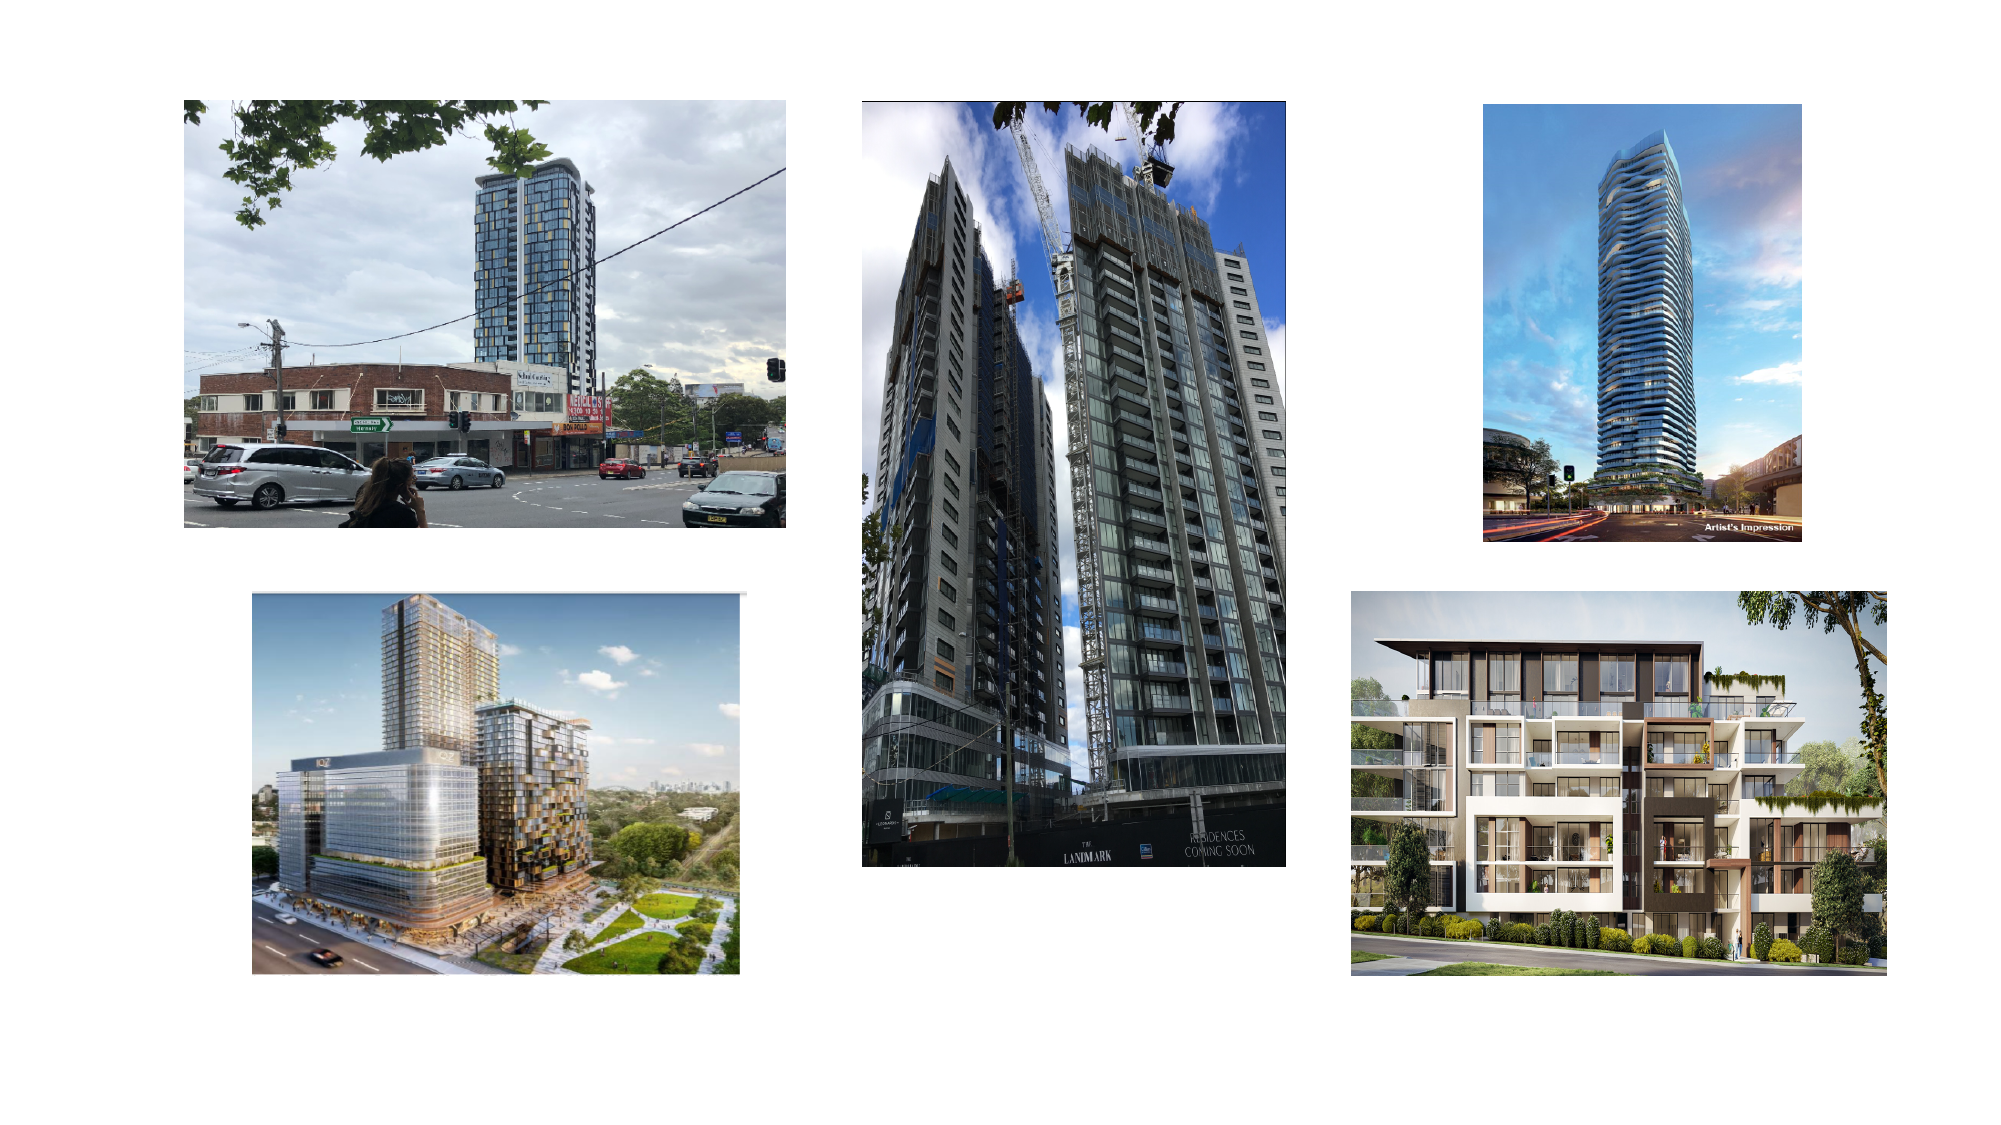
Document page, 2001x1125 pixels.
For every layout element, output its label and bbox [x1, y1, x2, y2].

title [137, 59, 1863, 1024]
picture [1483, 104, 1802, 542]
picture [252, 591, 747, 976]
picture [183, 100, 786, 529]
picture [1351, 591, 1887, 976]
picture [862, 100, 1287, 867]
